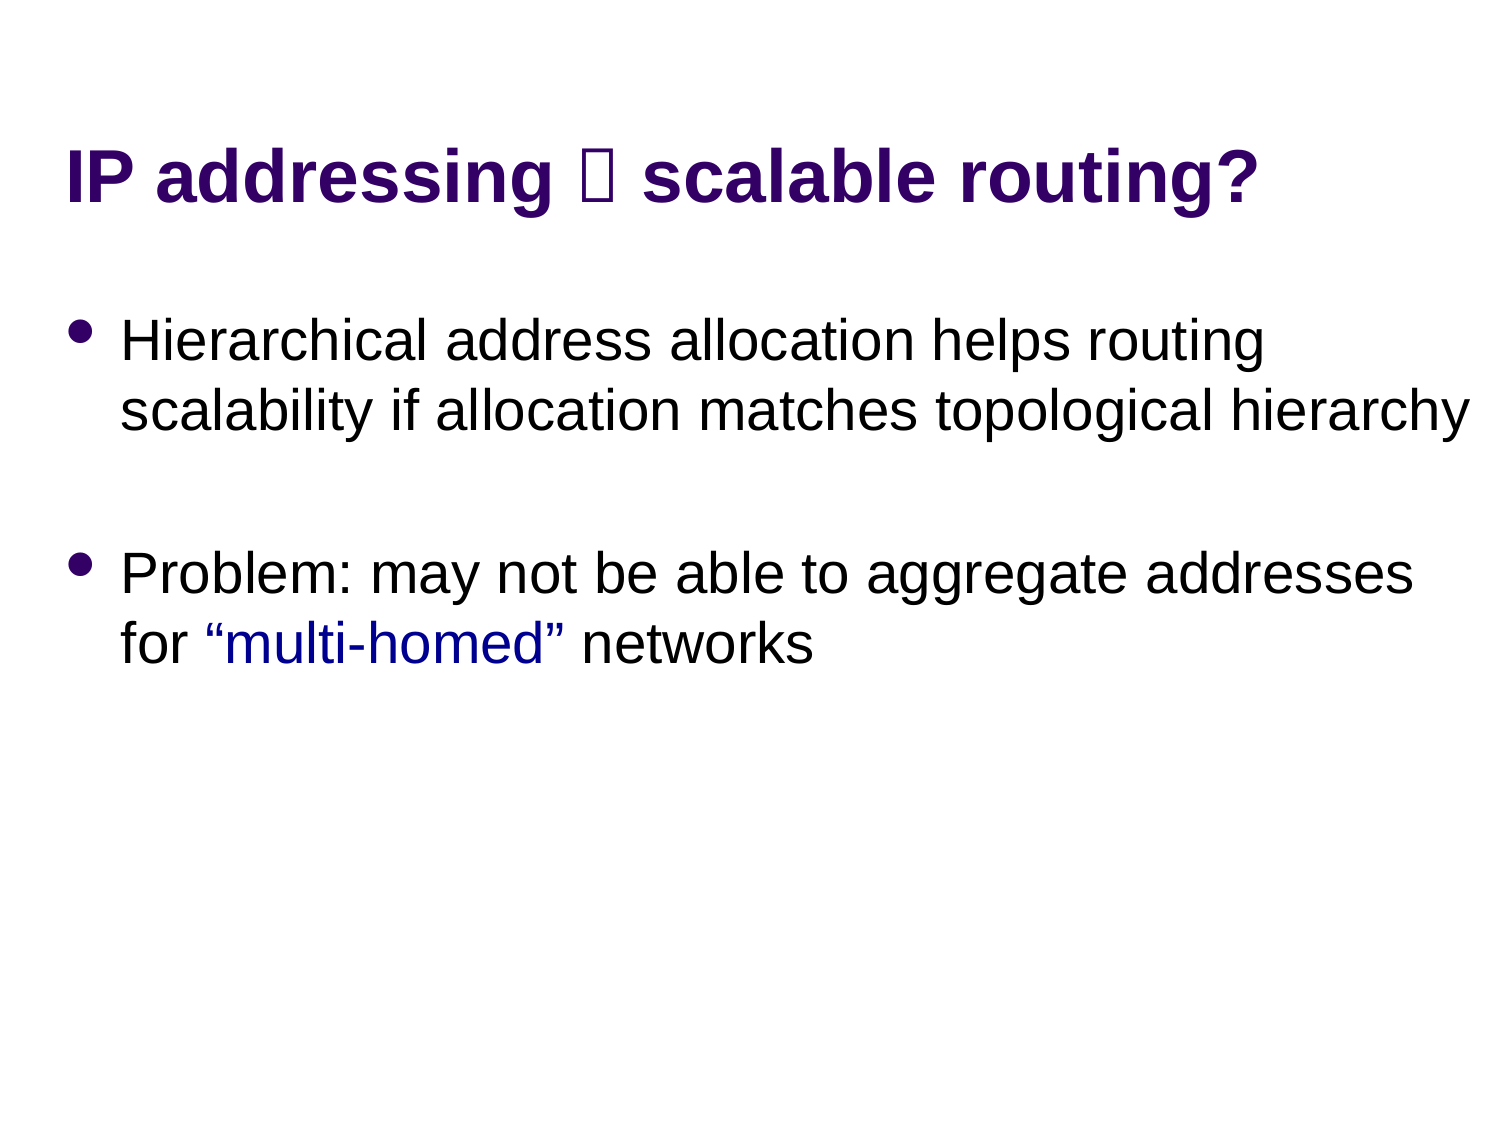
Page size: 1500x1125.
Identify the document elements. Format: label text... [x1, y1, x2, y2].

list Hierarchical address allocation helps routing scalability if allocation matches topological hierarchy Problem: may not be able to aggregate addresses for “multi-homed” networks [50, 294, 1488, 463]
title IP addressing  scalable routing? [50, 32, 1475, 225]
